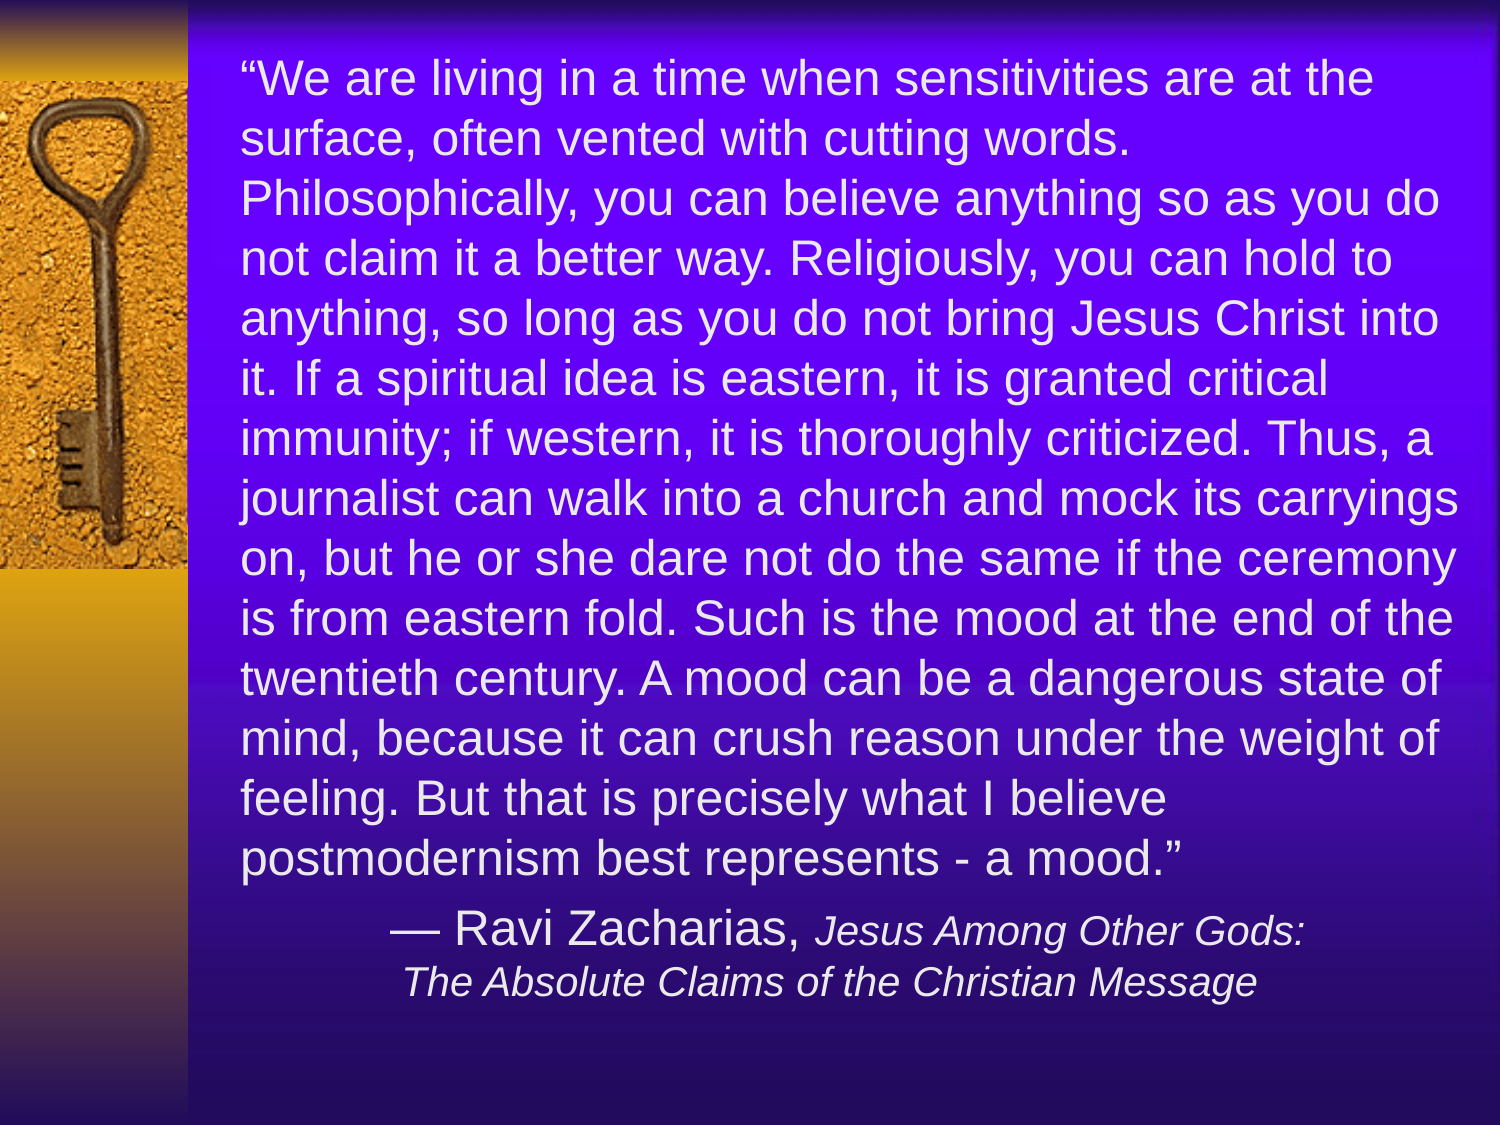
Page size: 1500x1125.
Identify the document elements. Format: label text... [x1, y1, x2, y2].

picture [0, 0, 1500, 1125]
list “We are living in a time when sensitivities are at the surface, often vented with cutting words. Philosophically, you can believe anything so as you do not claim it a better way. Religiously, you can hold to anything, so long as you do not bring Jesus Christ into it. If a spiritual idea is eastern, it is granted critical immunity; if western, it is thoroughly criticized. Thus, a journalist can walk into a church and mock its carryings on, but he or she dare not do the same if the ceremony is from eastern fold. Such is the mood at the end of the twentieth century. A mood can be a dangerous state of mind, because it can crush reason under the weight of feeling. But that is precisely what I believe postmodernism best represents - a mood.” ― Ravi Zacharias, Jesus Among Other Gods: The Absolute Claims of the Christian Message [225, 37, 1500, 988]
